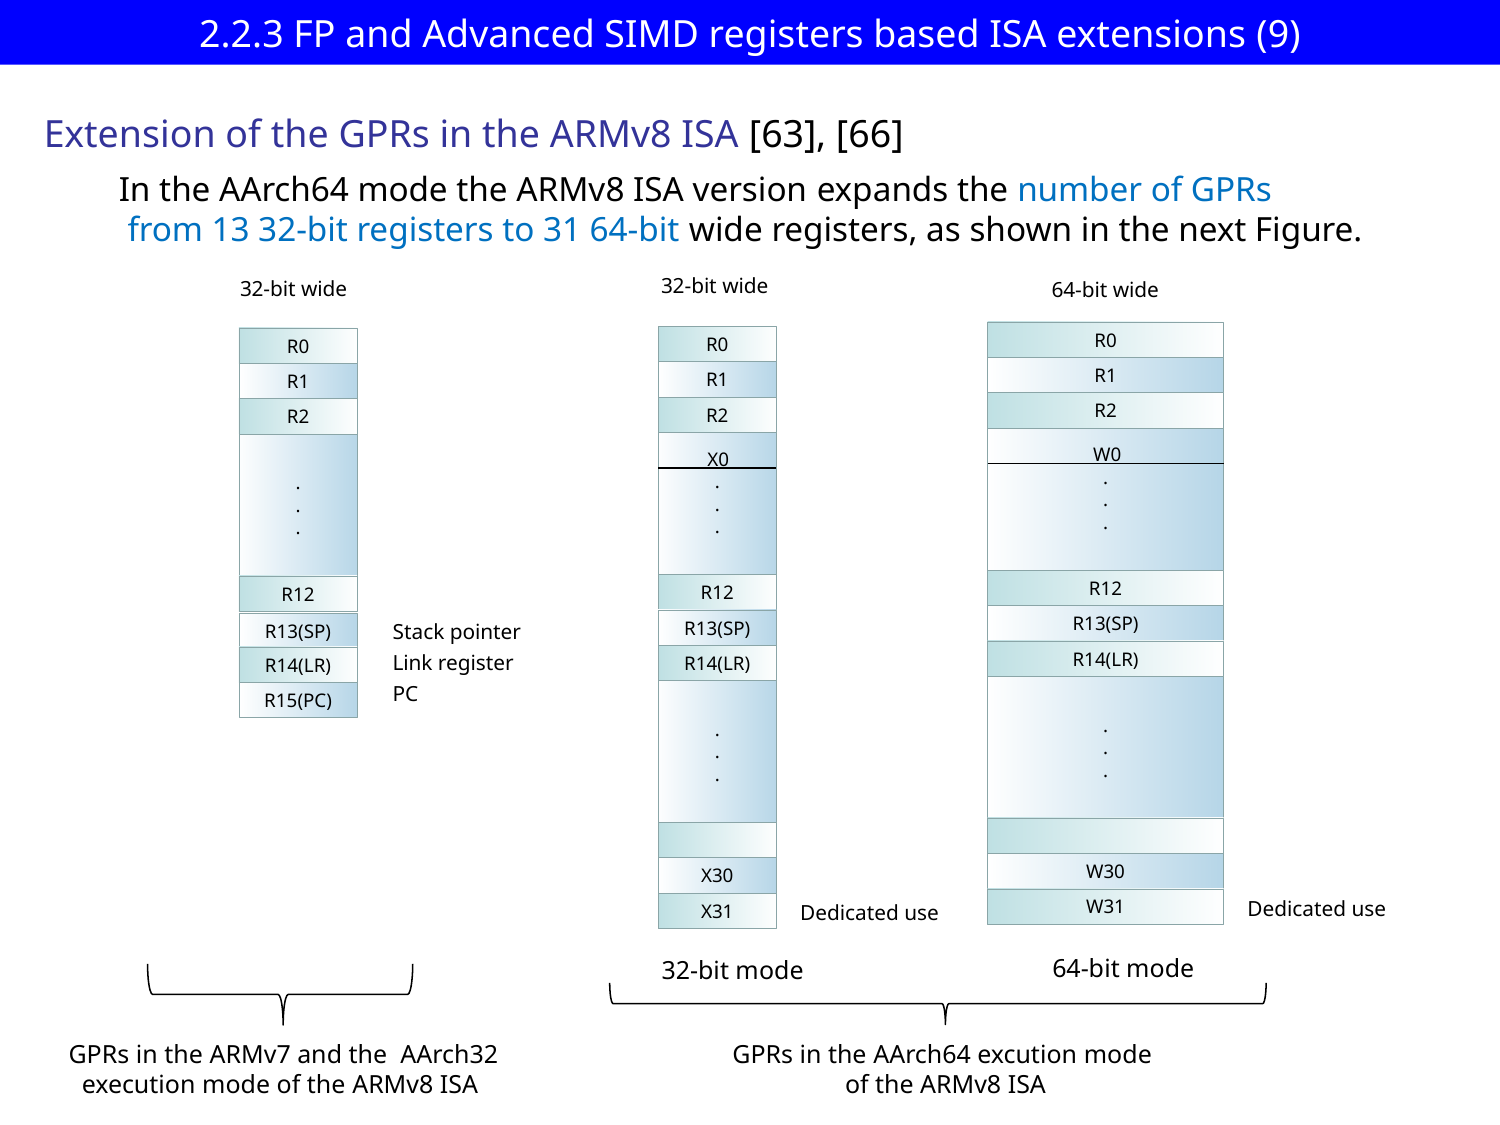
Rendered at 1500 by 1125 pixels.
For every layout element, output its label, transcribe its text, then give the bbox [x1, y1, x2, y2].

title 2.2.3 FP and Advanced SIMD registers based ISA extensions (9) [0, 0, 1500, 65]
text_box [147, 963, 413, 1026]
text_box Dedicated use [785, 892, 954, 933]
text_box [238, 327, 358, 718]
text_box Stack pointer Link register PC [378, 611, 536, 714]
text_box GPRs in the ARMv7 and the AArch32 execution mode of the ARMv8 ISA [26, 1031, 541, 1106]
text_box 32-bit mode [646, 947, 819, 982]
text_box Extension of the GPRs in the ARMv8 ISA [63], [66] [28, 102, 1353, 163]
text_box 32-bit wide [225, 267, 363, 308]
text_box 64-bit mode [1037, 945, 1210, 982]
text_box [657, 325, 777, 929]
text_box [609, 982, 1267, 1025]
text_box 64-bit wide [1036, 269, 1174, 309]
text_box In the AArch64 mode the ARMv8 ISA version expands the number of GPRs from 13 32-bit registers to 31 64-bit wide registers, as shown in the next Figure. [104, 160, 1379, 256]
text_box GPRs in the AArch64 excution mode of the ARMv8 ISA [639, 1031, 1252, 1106]
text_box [987, 321, 1224, 925]
text_box 32-bit wide [646, 264, 784, 305]
text_box Dedicated use [1232, 888, 1402, 928]
